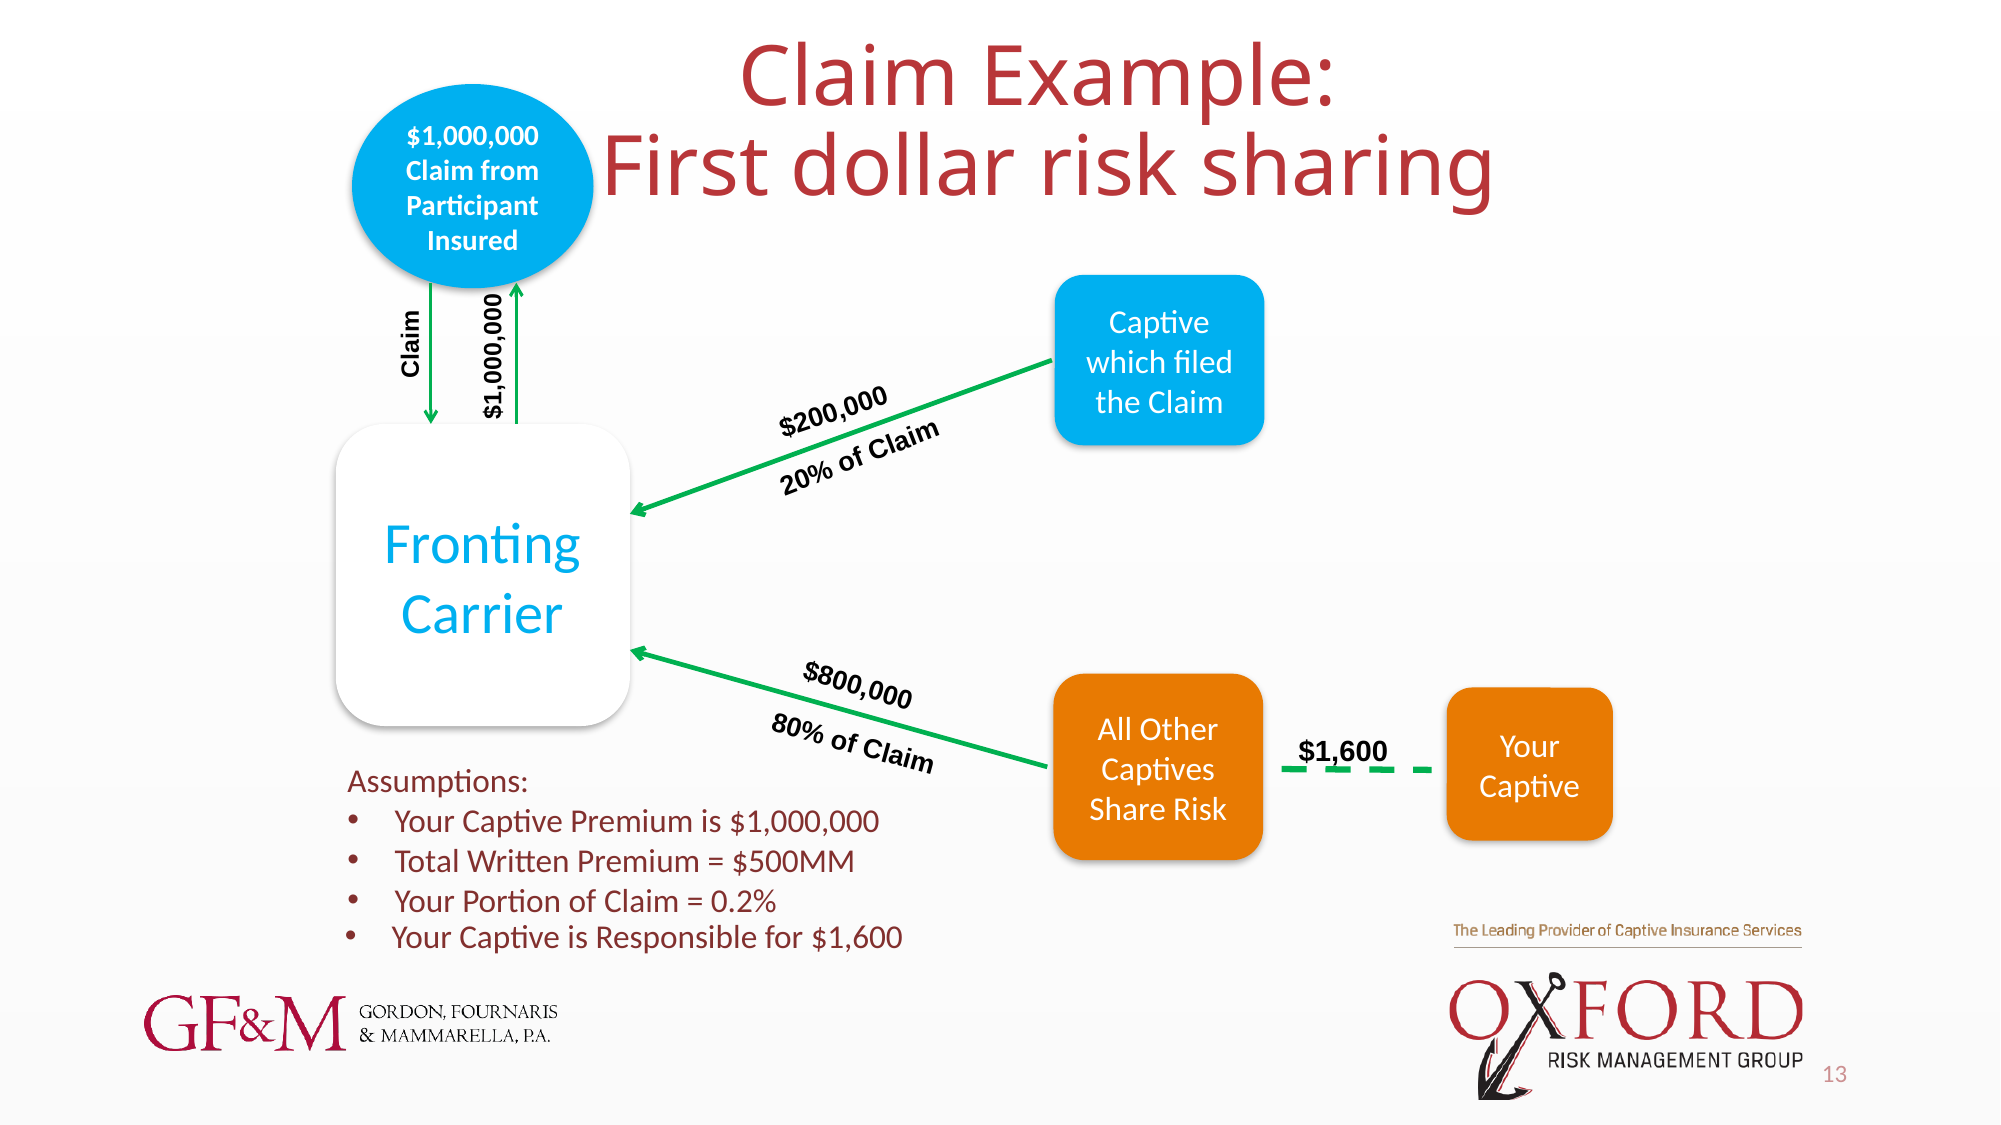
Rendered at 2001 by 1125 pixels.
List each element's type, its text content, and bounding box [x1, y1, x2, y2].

title Claim Example: First dollar risk sharing [437, 29, 1661, 218]
picture [1449, 923, 1803, 1100]
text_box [335, 83, 631, 727]
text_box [629, 649, 1119, 751]
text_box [629, 359, 1053, 515]
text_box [254, 751, 1679, 964]
text_box Captive which filed the Claim [1053, 274, 1266, 447]
picture [143, 995, 557, 1052]
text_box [1281, 687, 1614, 751]
slide_number 13 [1412, 1042, 1863, 1103]
text_box All Other Captives Share Risk [1119, 672, 1264, 751]
